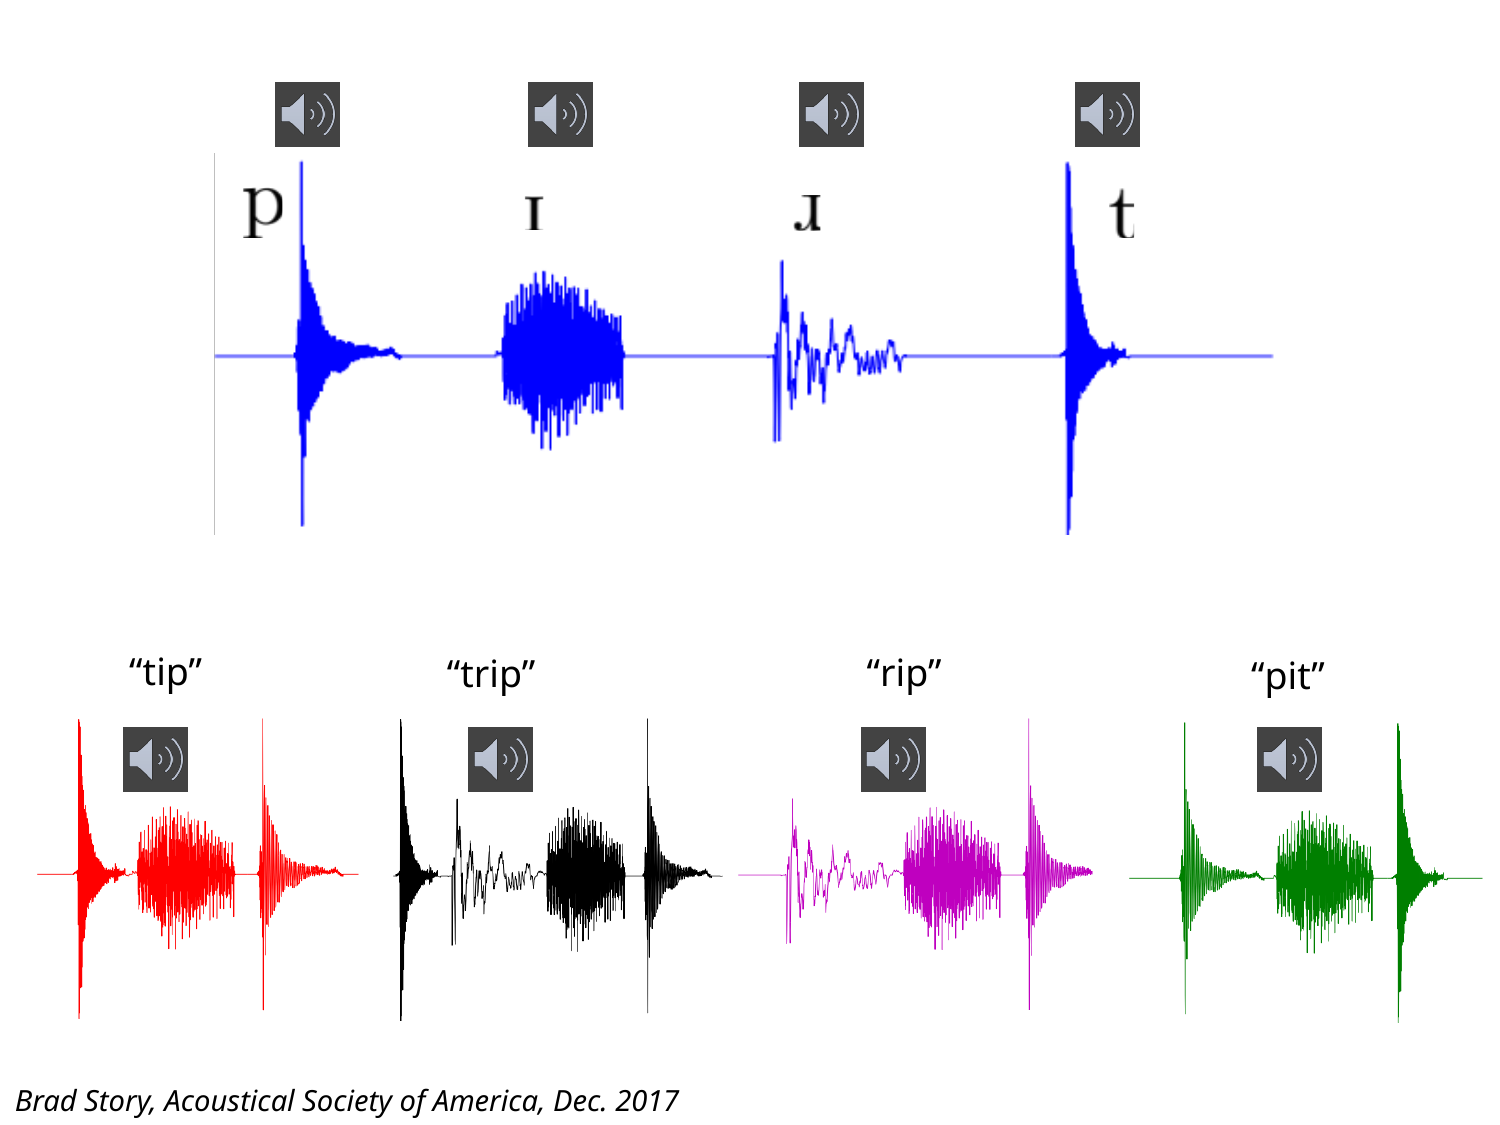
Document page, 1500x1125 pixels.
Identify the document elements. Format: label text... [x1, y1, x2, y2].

text_box Brad Story, Acoustical Society of America, Dec. 2017 [0, 1074, 999, 1125]
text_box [737, 641, 1095, 1010]
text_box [36, 640, 360, 1019]
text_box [1128, 644, 1486, 1023]
picture [527, 80, 594, 148]
picture [1073, 80, 1141, 148]
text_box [392, 642, 724, 1021]
picture [274, 80, 342, 148]
picture [798, 80, 866, 148]
picture [213, 153, 1279, 535]
